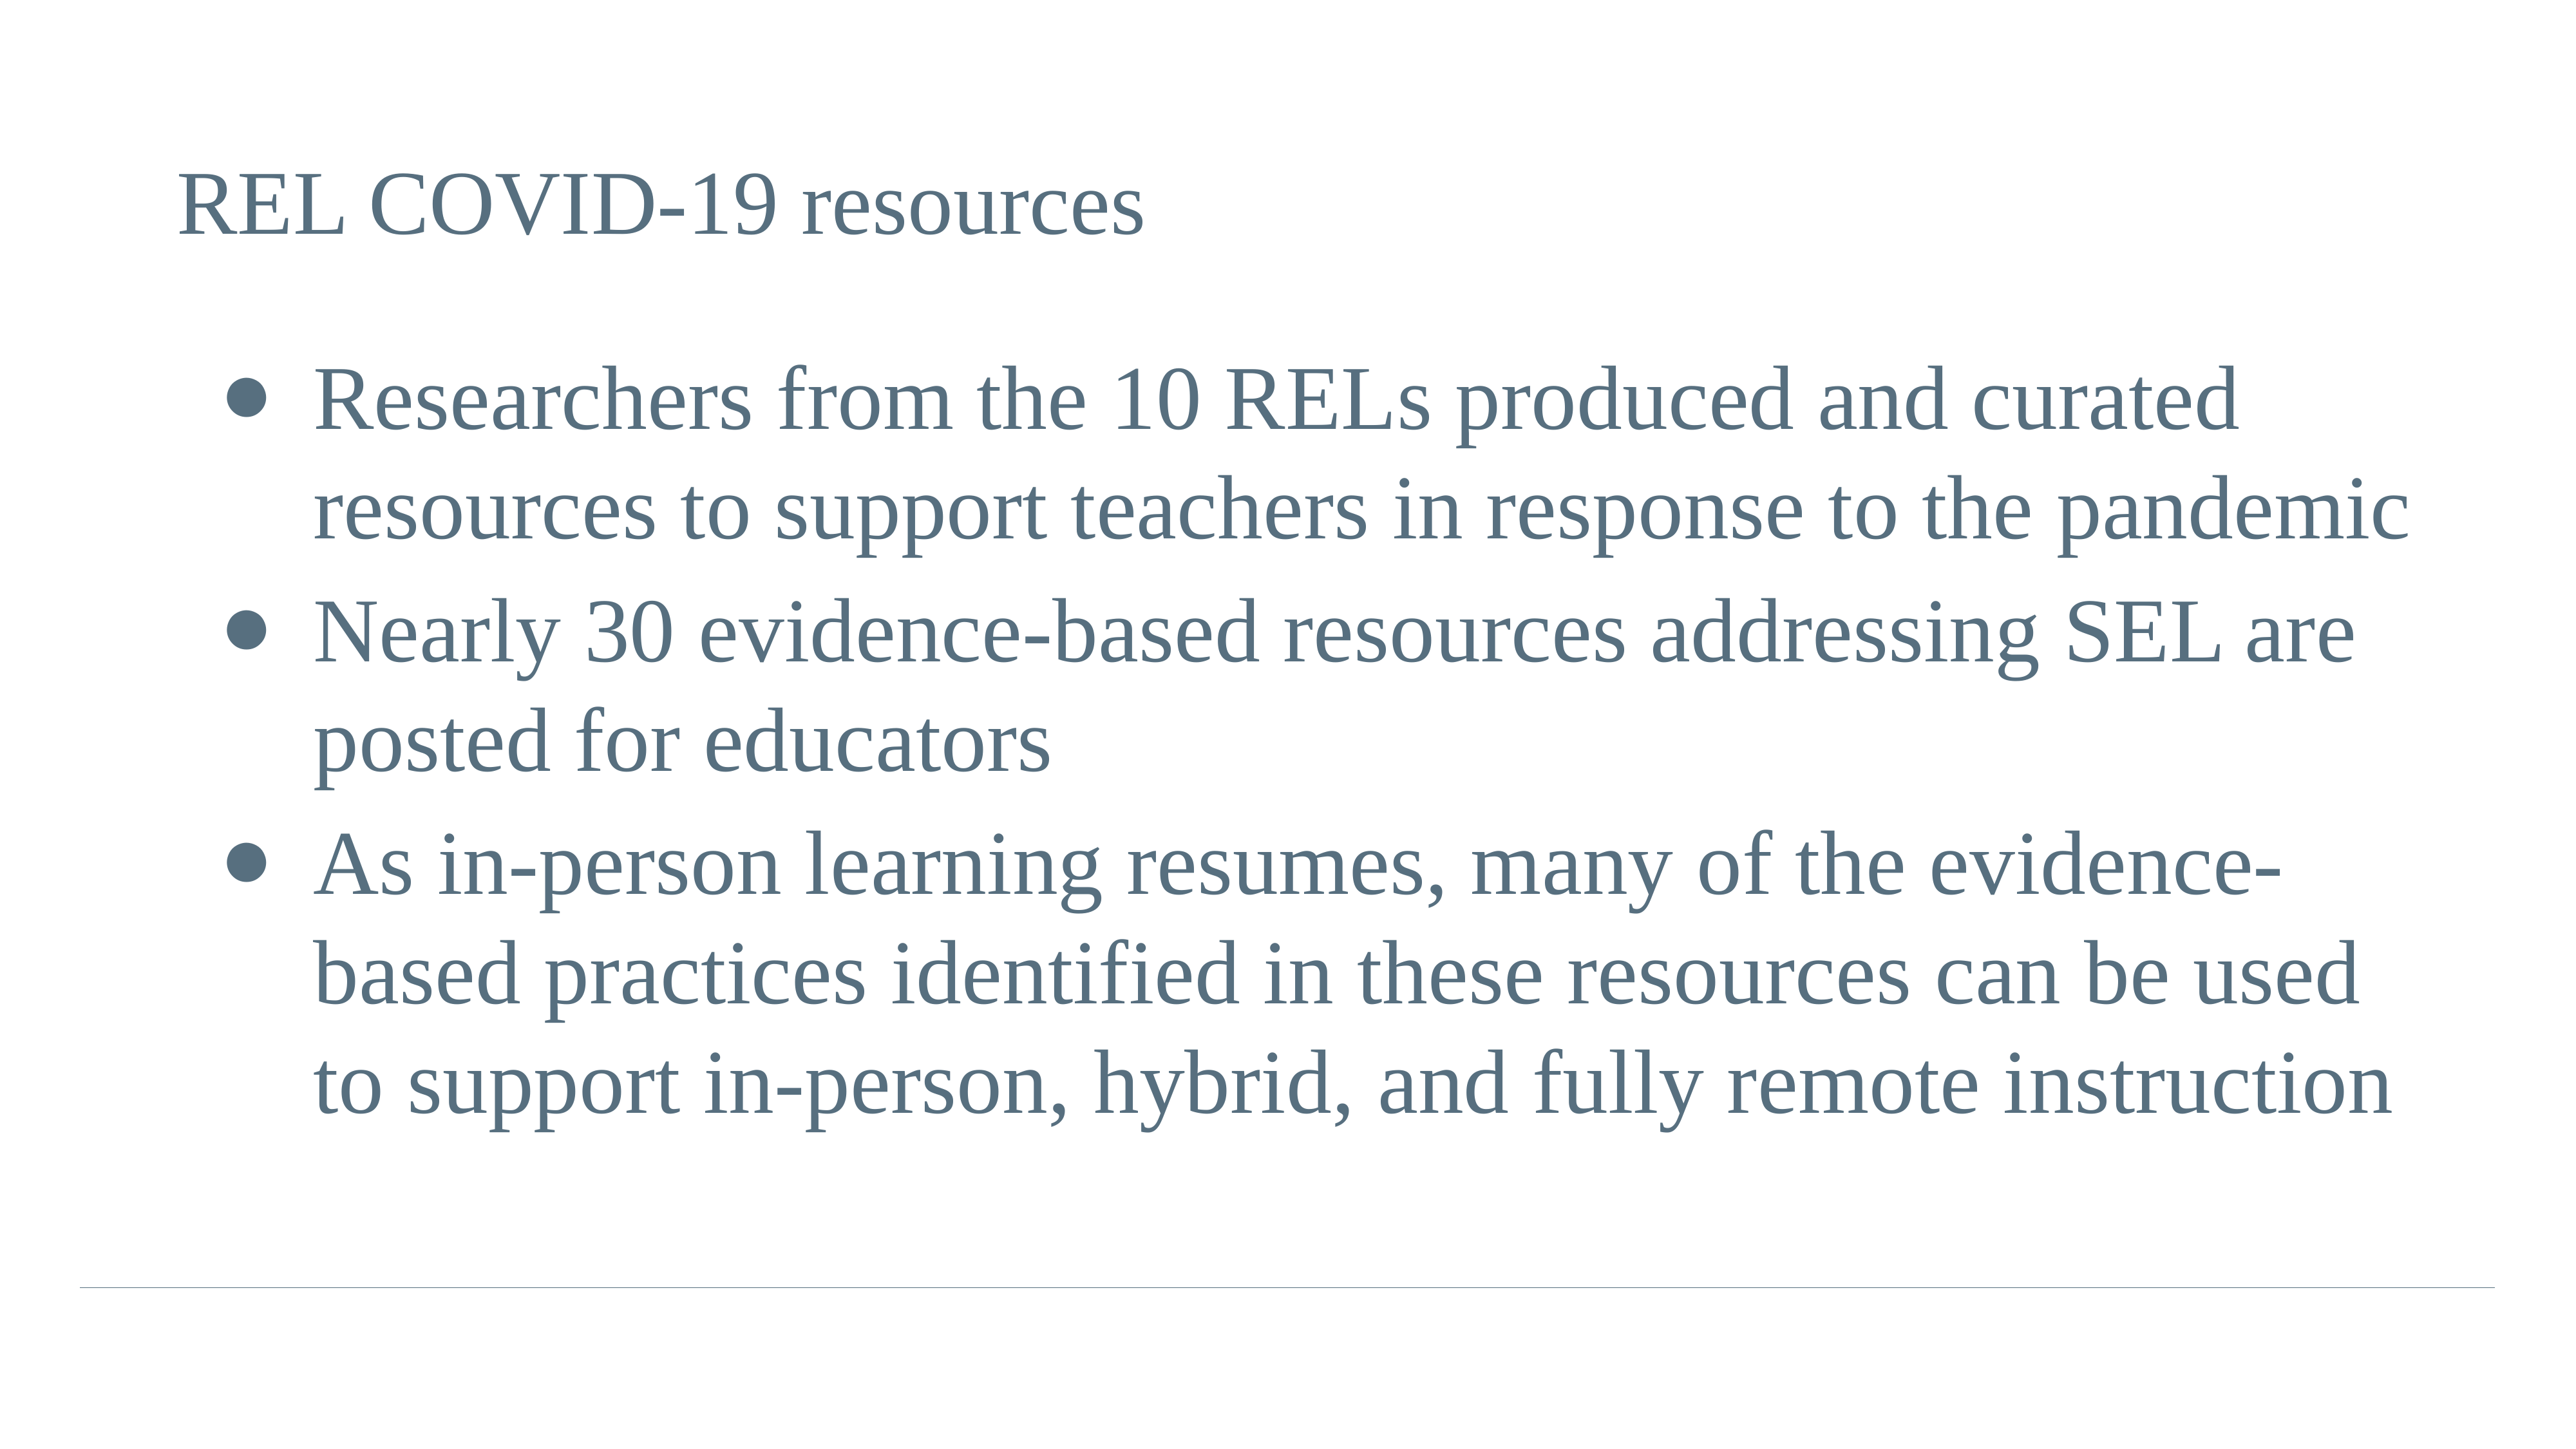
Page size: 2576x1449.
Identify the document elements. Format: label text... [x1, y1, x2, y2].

title REL COVID-19 resources [167, 138, 2502, 267]
list Researchers from the 10 RELs produced and curated resources to support teachers in response to the pandemic Nearly 30 evidence-based resources addressing SEL are posted for educators As in-person learning resumes, many of the evidence-based practices identified in these resources can be used to support in-person, hybrid, and fully remote instruction [120, 333, 2456, 1168]
